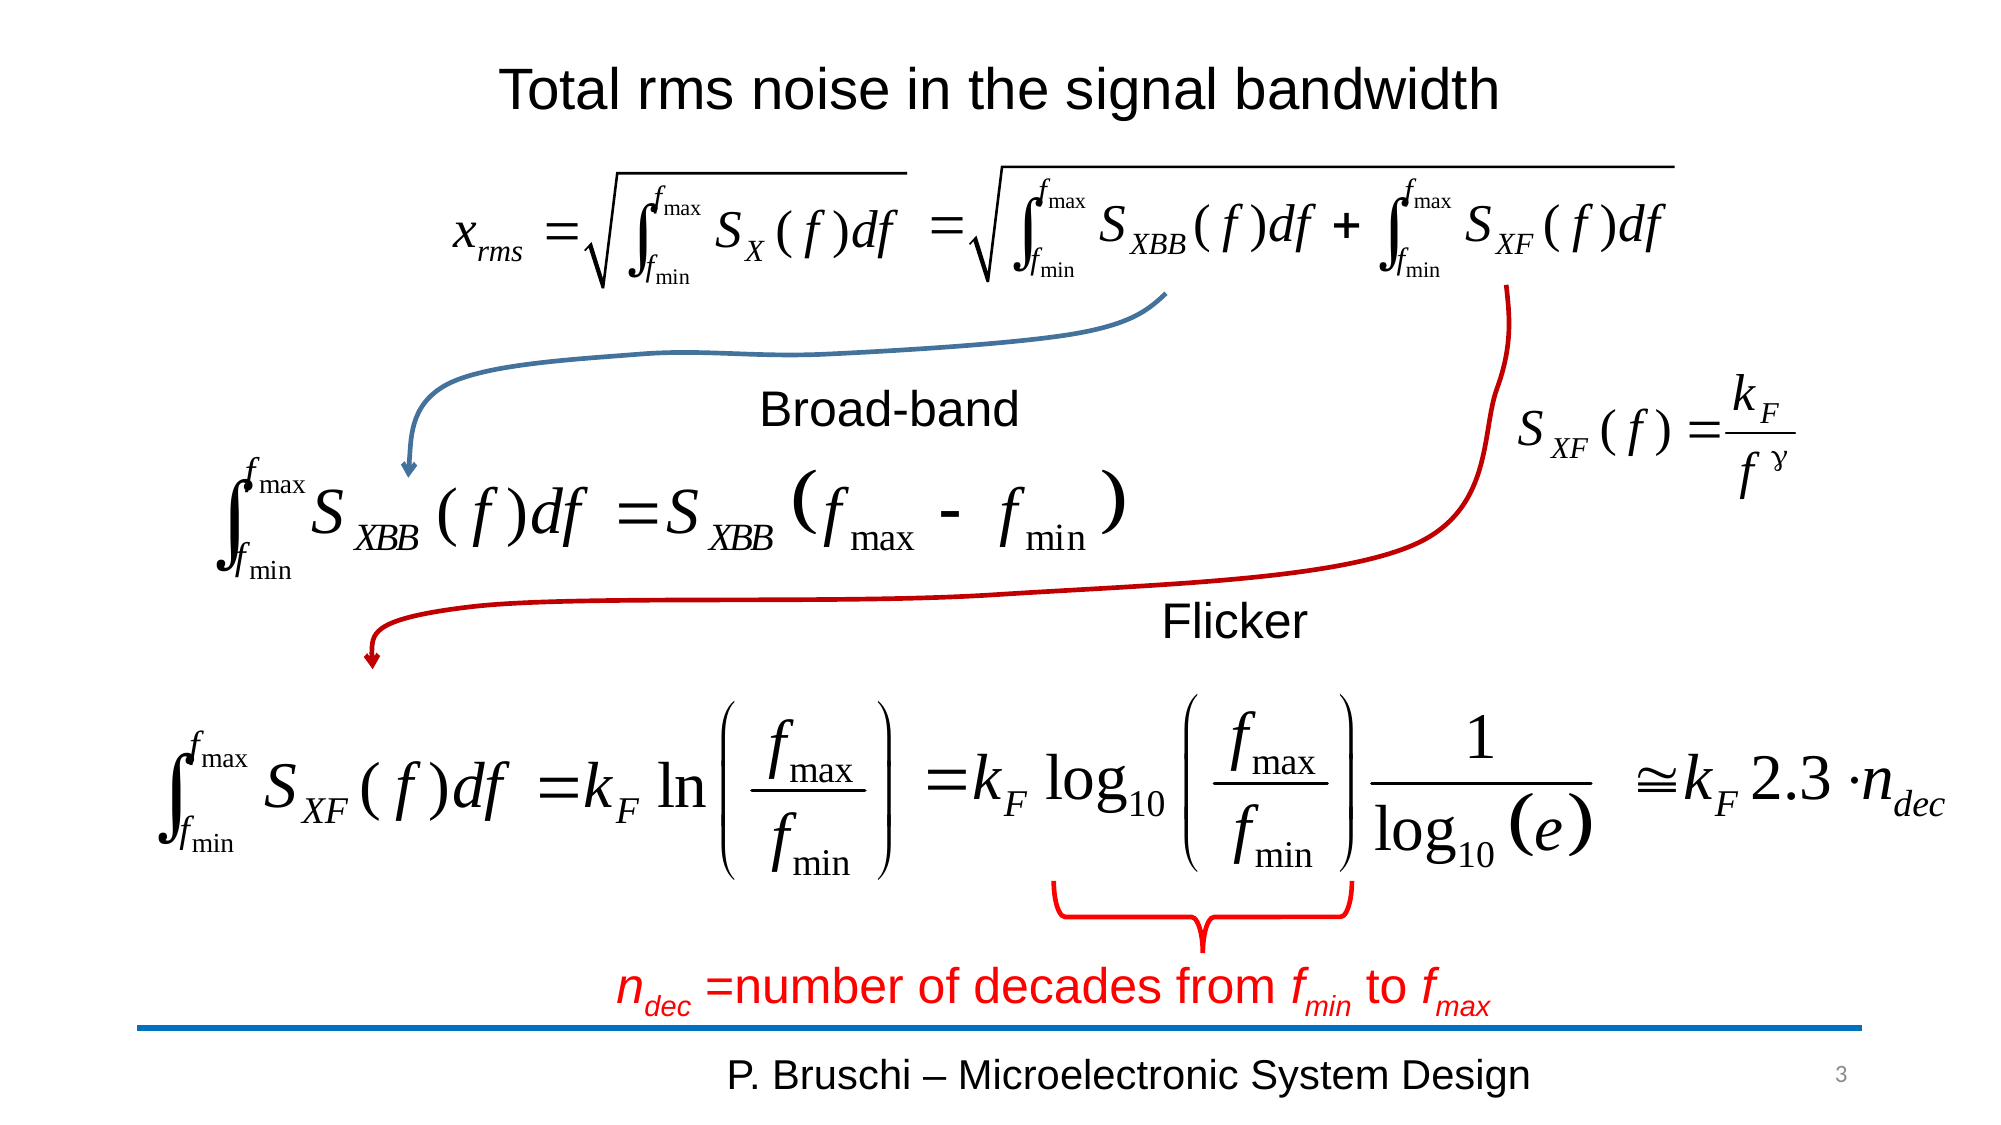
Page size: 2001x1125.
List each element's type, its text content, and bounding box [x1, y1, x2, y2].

text_box [1048, 295, 1511, 588]
text_box [1053, 887, 1353, 953]
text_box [443, 163, 919, 301]
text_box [137, 687, 912, 895]
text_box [1621, 734, 1960, 833]
slide_number 3 [1718, 1042, 1863, 1103]
text_box [409, 295, 1166, 440]
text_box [911, 679, 1604, 887]
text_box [1508, 359, 1807, 511]
title Total rms noise in the signal bandwidth [137, 36, 1863, 146]
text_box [918, 156, 1687, 295]
text_box ndec =number of decades from fmin to fmax [601, 946, 1506, 1030]
footer P. Bruschi – Microelectronic System Design [662, 1042, 1596, 1103]
text_box Flicker [1146, 581, 1324, 656]
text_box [195, 440, 1130, 595]
text_box Broad-band [744, 368, 1036, 440]
text_box [364, 595, 1007, 670]
